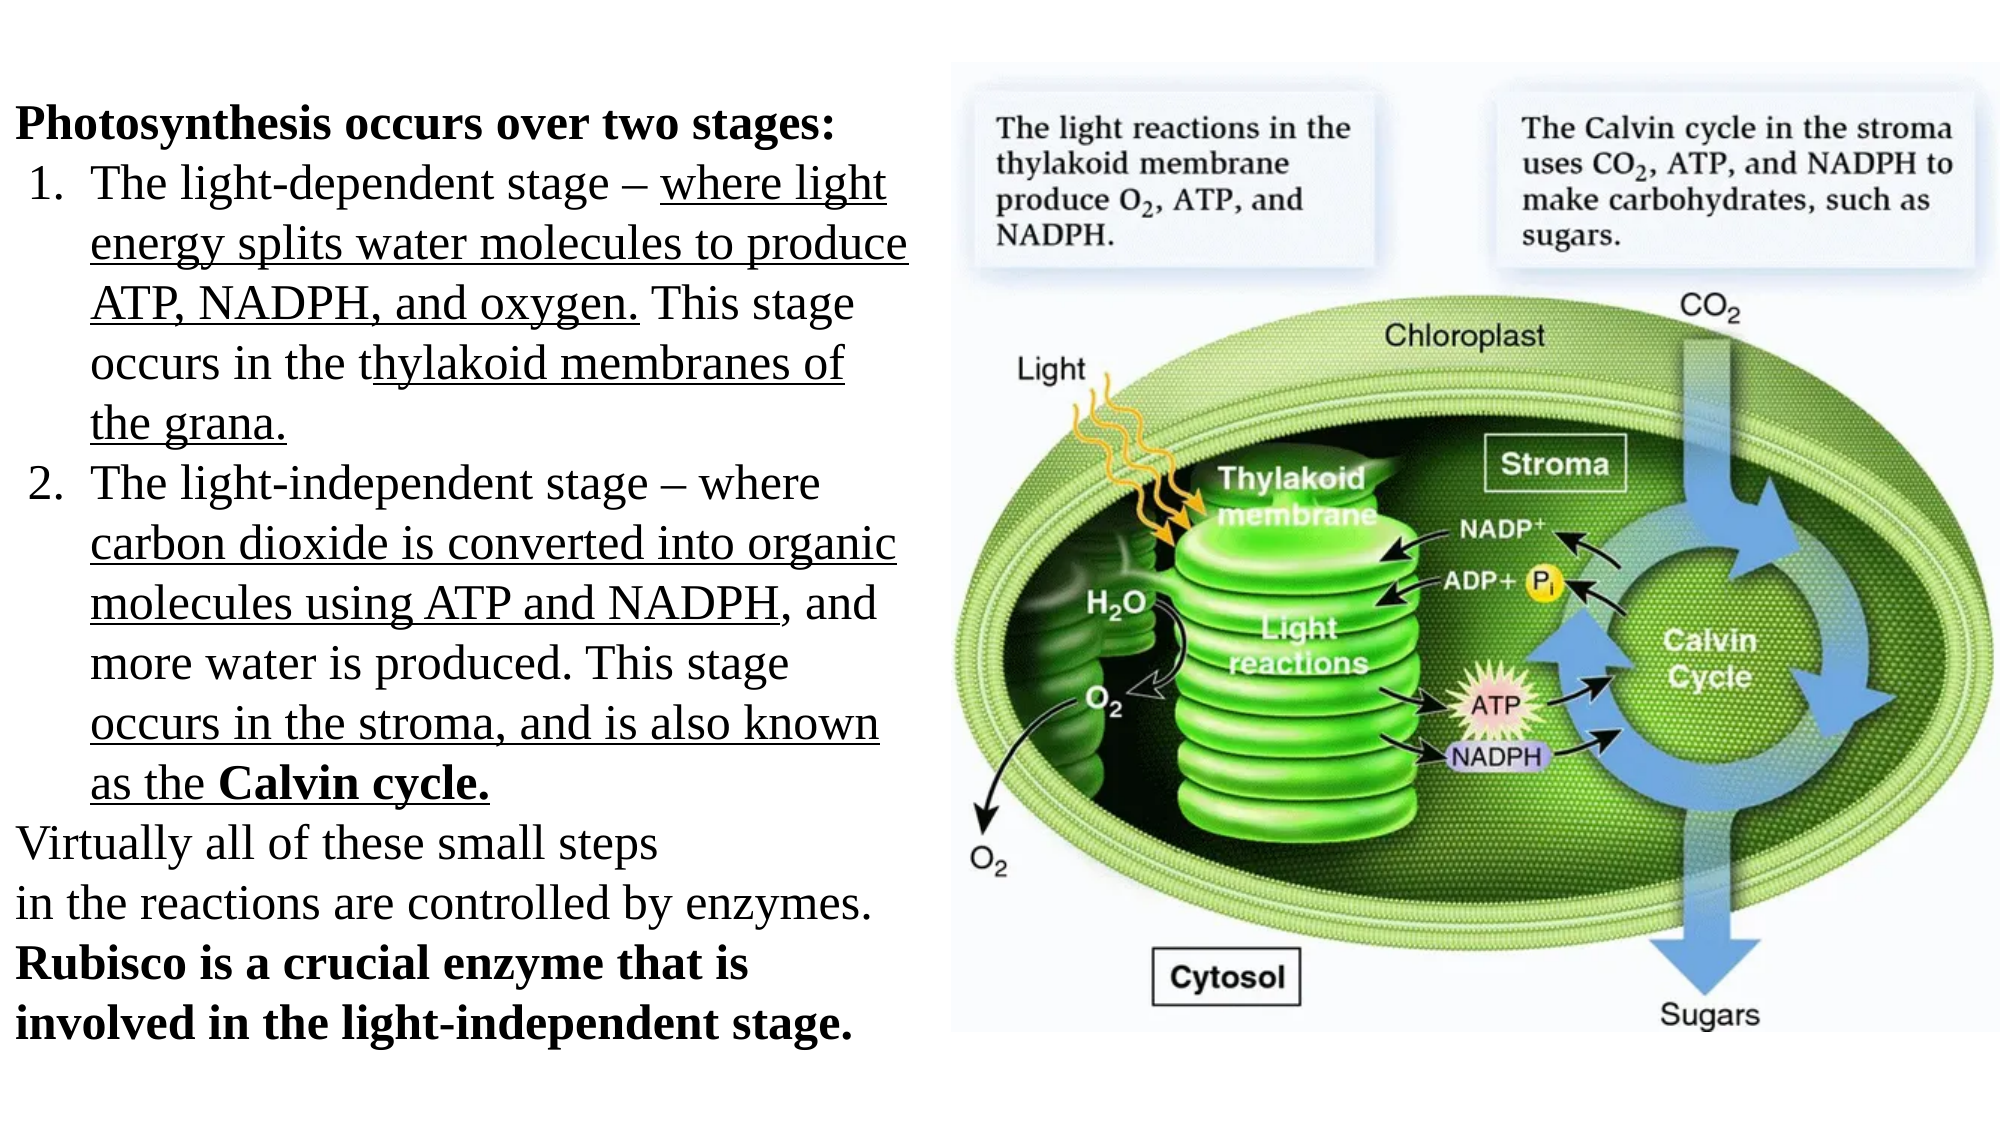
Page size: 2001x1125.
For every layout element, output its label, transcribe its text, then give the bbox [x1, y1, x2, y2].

picture [951, 62, 2000, 1032]
text_box Photosynthesis occurs over two stages: The light-dependent stage – where light energy splits water molecules to produce ATP, NADPH, and oxygen. This stage occurs in the thylakoid membranes of the grana. The light-independent stage – where carbon dioxide is converted into organic molecules using ATP and NADPH, and more water is produced. This stage occurs in the stroma, and is also known as the Calvin cycle. Virtually all of these small steps in the reactions are controlled by enzymes. Rubisco is a crucial enzyme that is involved in the light-independent stage. [0, 74, 926, 1065]
